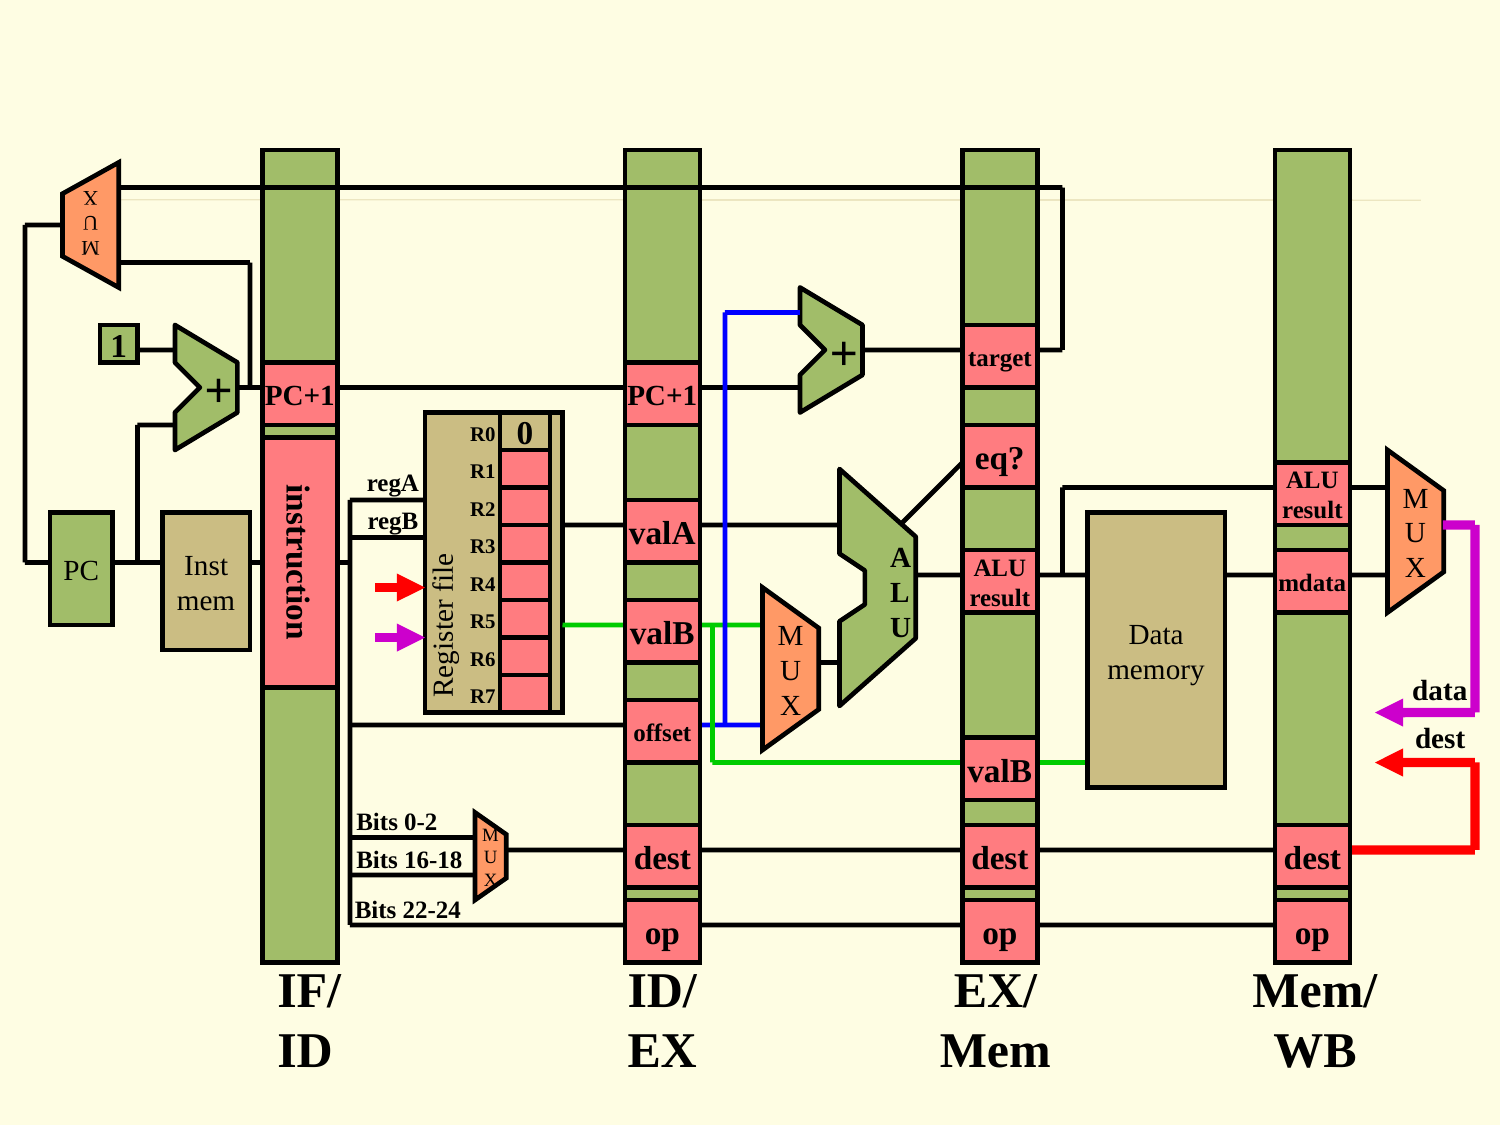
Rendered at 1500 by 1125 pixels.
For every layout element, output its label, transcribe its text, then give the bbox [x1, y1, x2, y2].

text_box [624, 149, 700, 187]
text_box [262, 149, 338, 187]
text_box mdata [1274, 549, 1350, 613]
text_box Bits 0-2 [341, 797, 453, 836]
text_box op [624, 899, 700, 963]
text_box ALU result [1274, 462, 1350, 525]
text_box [174, 324, 249, 451]
text_box M U X [62, 162, 119, 288]
text_box [962, 888, 1038, 899]
text_box [511, 675, 550, 713]
text_box [262, 688, 338, 949]
text_box PC [49, 512, 113, 625]
text_box EX/ Mem [924, 949, 1066, 1085]
text_box [1274, 613, 1350, 824]
text_box [511, 600, 550, 637]
text_box [1374, 706, 1397, 719]
text_box M U X [762, 587, 819, 751]
text_box dest [624, 824, 700, 888]
text_box PC+1 [624, 362, 700, 425]
text_box [624, 188, 700, 362]
text_box regB [352, 496, 434, 542]
text_box [511, 488, 550, 525]
text_box Register file [550, 412, 563, 713]
text_box R4 [460, 564, 511, 601]
text_box IF/ ID [262, 949, 357, 1085]
text_box R2 [460, 489, 511, 526]
text_box M U X [474, 812, 507, 899]
text_box [1374, 756, 1400, 769]
text_box dest [962, 824, 1038, 888]
text_box [1274, 149, 1350, 462]
text_box R7 [460, 676, 511, 714]
text_box op [1274, 899, 1350, 963]
text_box [374, 631, 425, 644]
text_box [511, 562, 550, 600]
text_box 0 [500, 412, 550, 450]
text_box Register file [424, 412, 500, 713]
text_box 1 [99, 324, 138, 363]
text_box offset [624, 699, 700, 763]
text_box PC+1 [262, 362, 338, 425]
text_box [962, 488, 1038, 549]
text_box ID/ EX [612, 949, 712, 1085]
text_box op [962, 899, 1038, 963]
text_box valA [624, 499, 700, 563]
text_box R5 [460, 601, 511, 639]
text_box ALU result [962, 549, 1038, 613]
text_box Mem/ WB [1237, 949, 1393, 1085]
text_box [624, 663, 700, 699]
text_box R6 [460, 639, 511, 676]
text_box regA [352, 458, 435, 504]
text_box [624, 888, 700, 899]
text_box [374, 581, 425, 594]
text_box [962, 388, 1038, 424]
text_box data [1397, 664, 1483, 714]
text_box [1274, 888, 1350, 899]
text_box valB [624, 599, 700, 663]
text_box eq? [962, 424, 1038, 488]
text_box target [962, 324, 1038, 388]
text_box [624, 563, 700, 599]
text_box dest [1274, 824, 1350, 888]
text_box [962, 149, 1038, 187]
text_box Bits 16-18 [341, 836, 478, 882]
text_box [511, 525, 550, 562]
text_box R3 [460, 526, 511, 564]
text_box R1 [460, 452, 511, 489]
text_box M U X [1387, 450, 1444, 613]
text_box Data memory [1087, 512, 1225, 788]
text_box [837, 474, 927, 701]
text_box [624, 763, 700, 824]
text_box [262, 425, 338, 437]
text_box R0 [460, 414, 511, 452]
text_box [511, 450, 550, 488]
text_box [624, 425, 700, 499]
text_box dest [1400, 712, 1481, 763]
text_box [262, 188, 338, 362]
text_box valB [962, 737, 1038, 800]
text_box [799, 287, 874, 413]
text_box [962, 613, 1038, 737]
text_box Bits 22-24 [340, 885, 477, 931]
text_box [962, 800, 1038, 824]
text_box Inst mem [162, 512, 250, 650]
text_box [511, 637, 550, 675]
text_box instruction [262, 437, 338, 688]
text_box [1274, 525, 1350, 549]
text_box [962, 188, 1038, 324]
